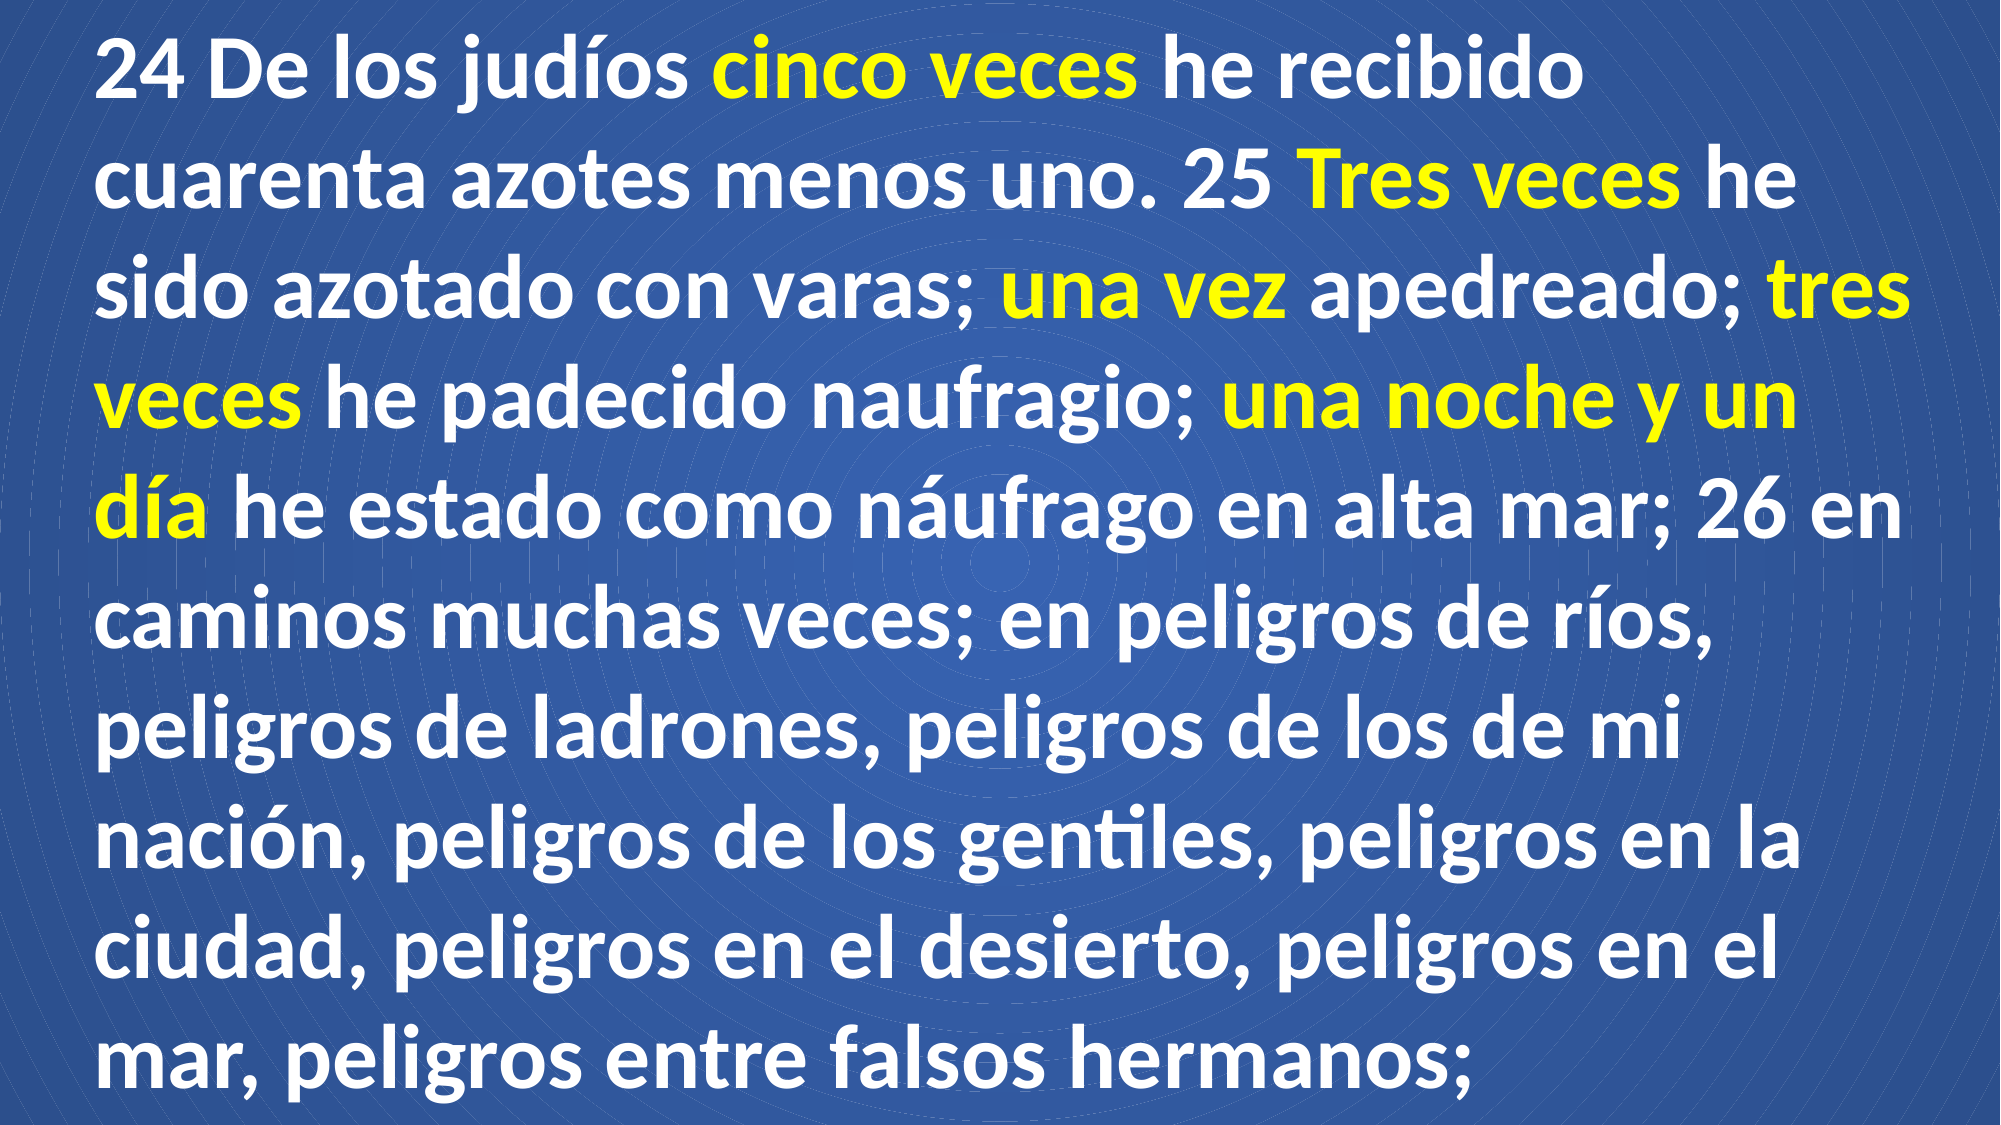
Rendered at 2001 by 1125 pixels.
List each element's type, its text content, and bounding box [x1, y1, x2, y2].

text_box 24 De los judíos cinco veces he recibido cuarenta azotes menos uno. 25 Tres veces he sido azotado con varas; una vez apedreado; tres veces he padecido naufragio; una noche y un día he estado como náufrago en alta mar; 26 en caminos muchas veces; en peligros de ríos, peligros de ladrones, peligros de los de mi nación, peligros de los gentiles, peligros en la ciudad, peligros en el desierto, peligros en el mar, peligros entre falsos hermanos; [78, 0, 1941, 1115]
